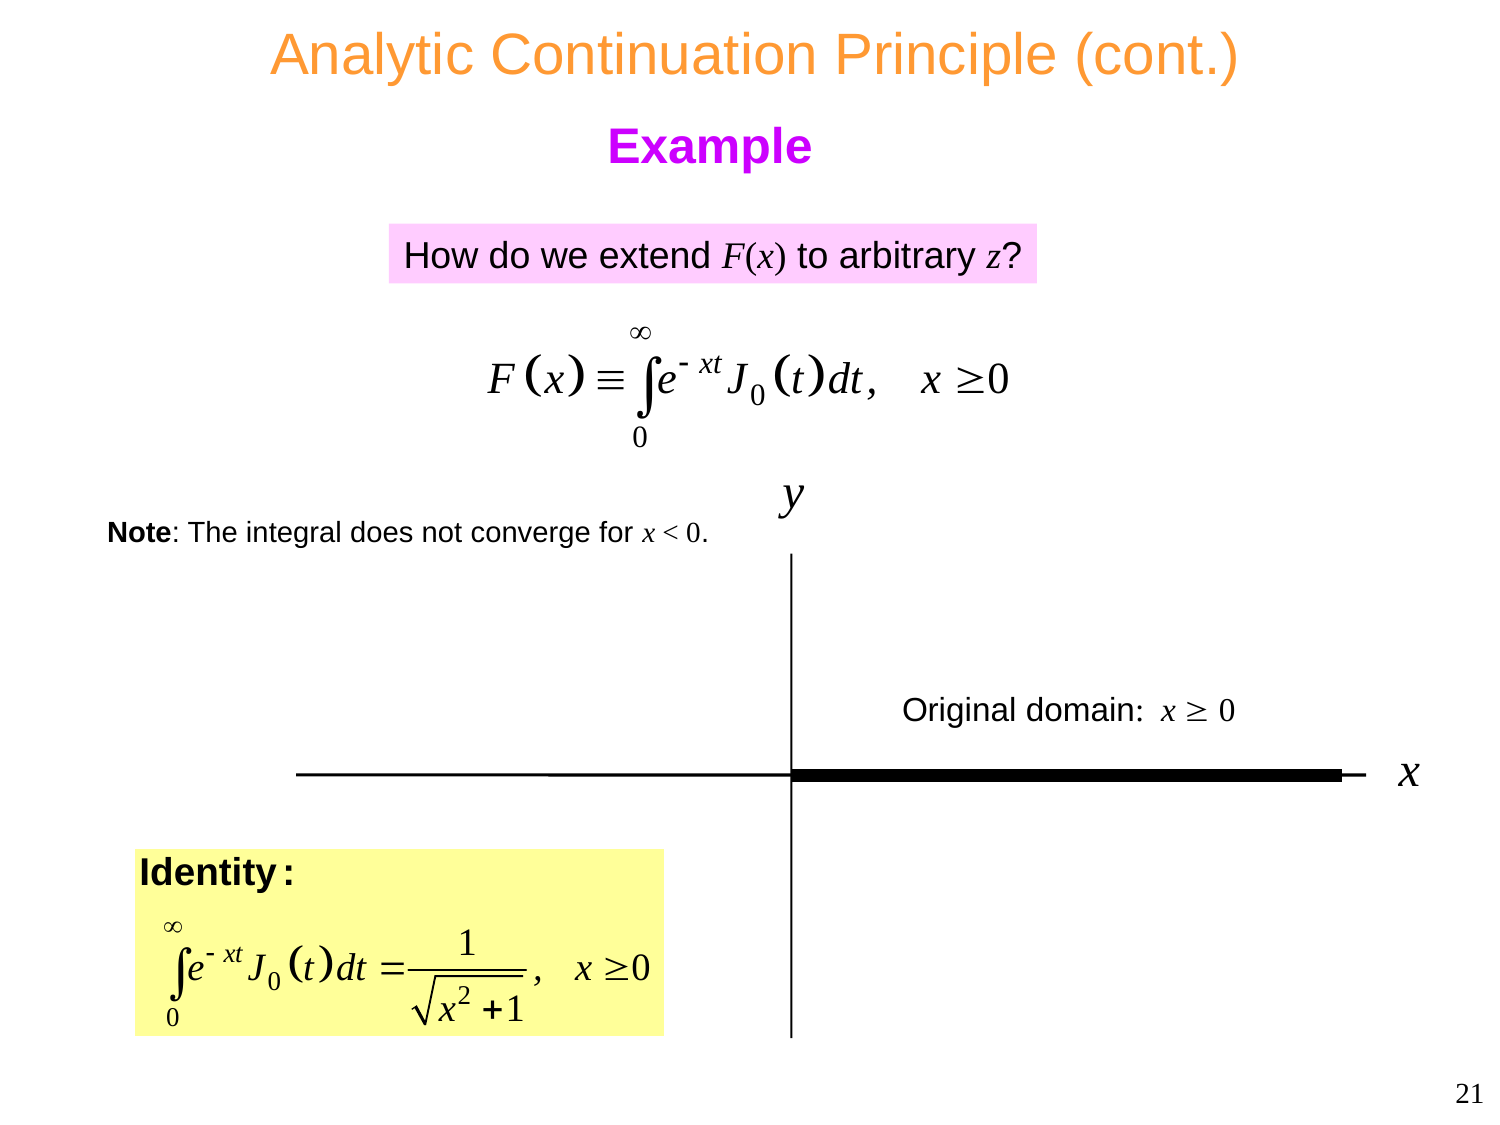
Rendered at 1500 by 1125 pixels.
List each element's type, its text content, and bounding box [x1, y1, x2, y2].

text_box Example [508, 106, 912, 182]
title Analytic Continuation Principle (cont.) [223, 0, 1288, 102]
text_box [135, 848, 665, 1036]
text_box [479, 308, 1018, 458]
text_box How do we extend F(x) to arbitrary z? [388, 223, 1037, 284]
text_box Note: The integral does not converge for x < 0. [92, 505, 290, 556]
slide_number 21 [1187, 1066, 1500, 1125]
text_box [295, 475, 1430, 1039]
